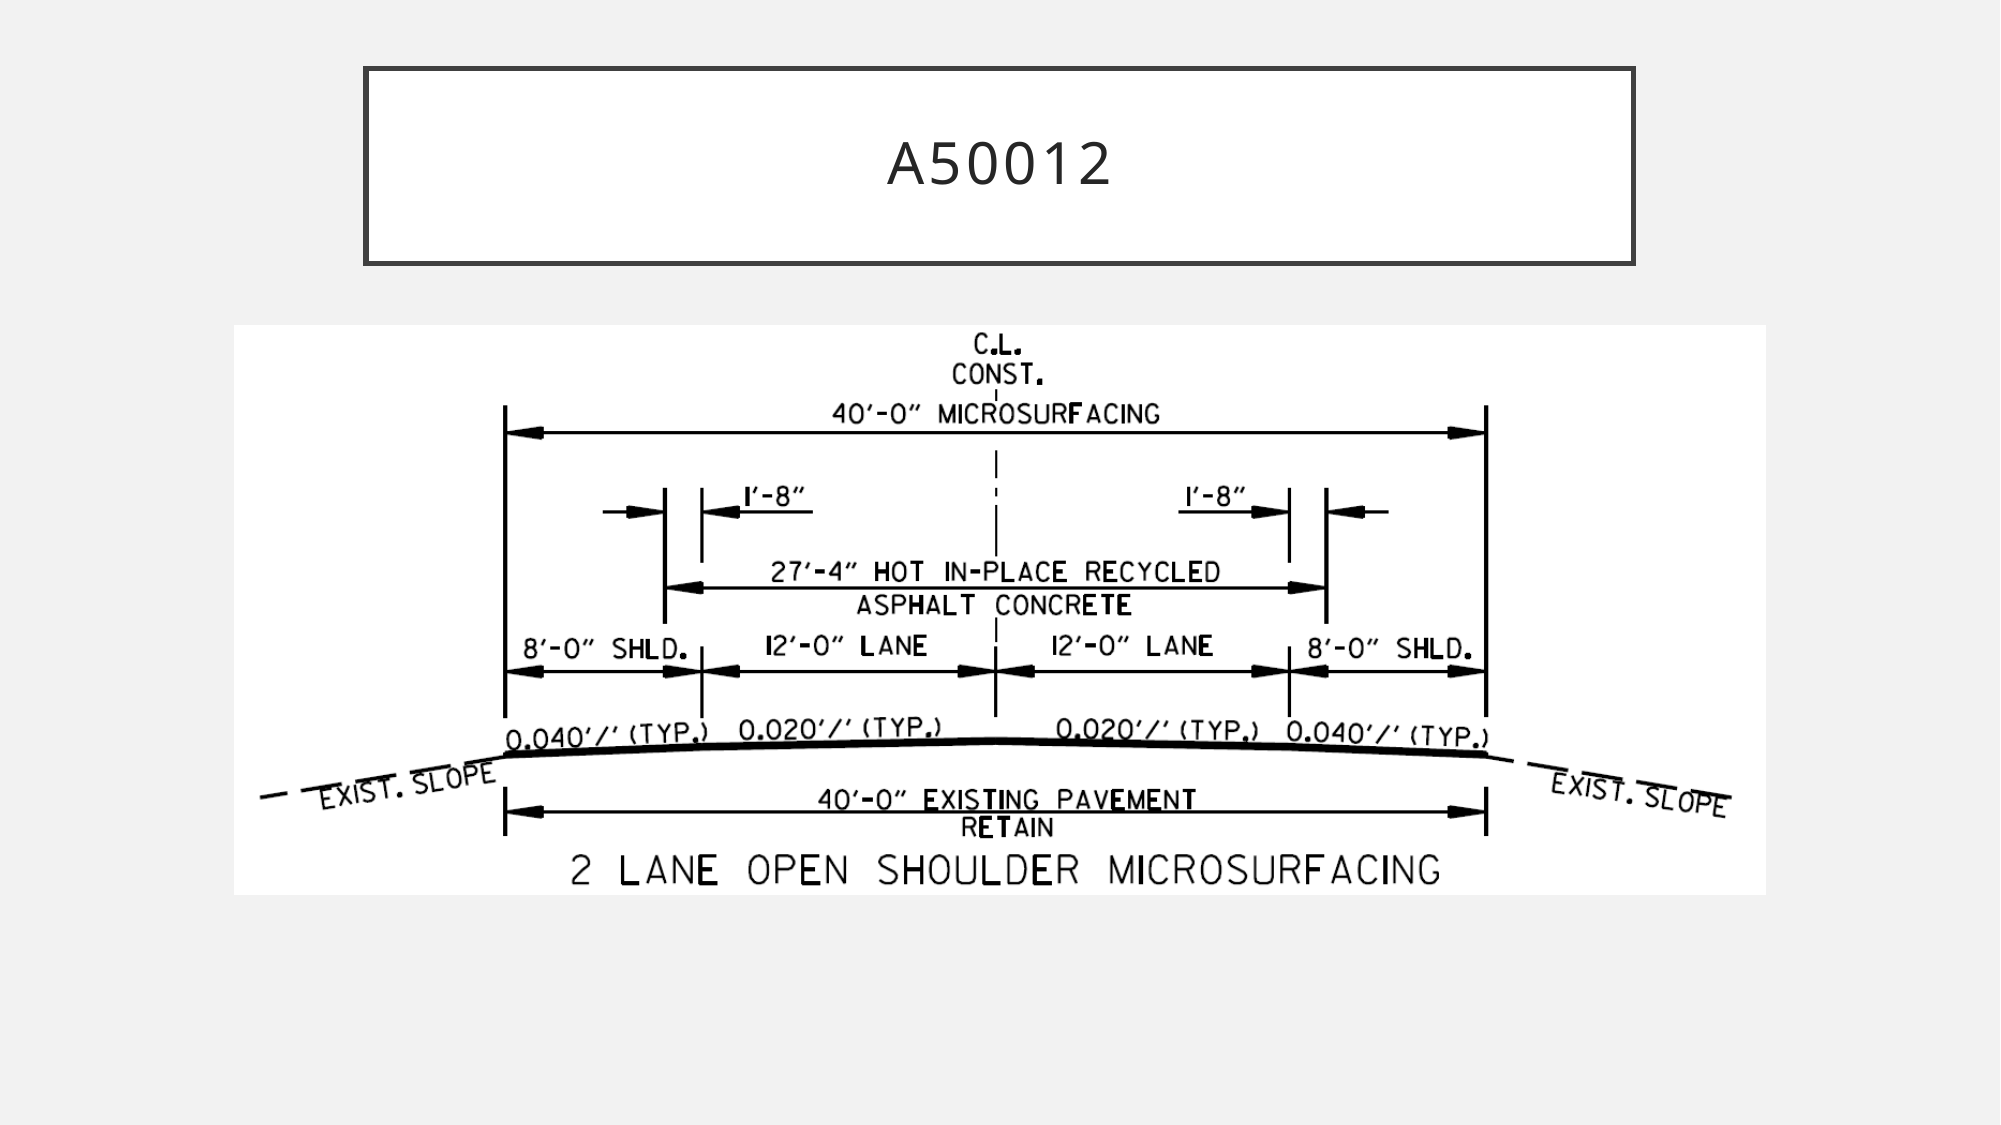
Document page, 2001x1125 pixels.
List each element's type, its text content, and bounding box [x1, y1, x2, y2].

title A50012 [363, 66, 1636, 266]
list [234, 325, 1766, 895]
